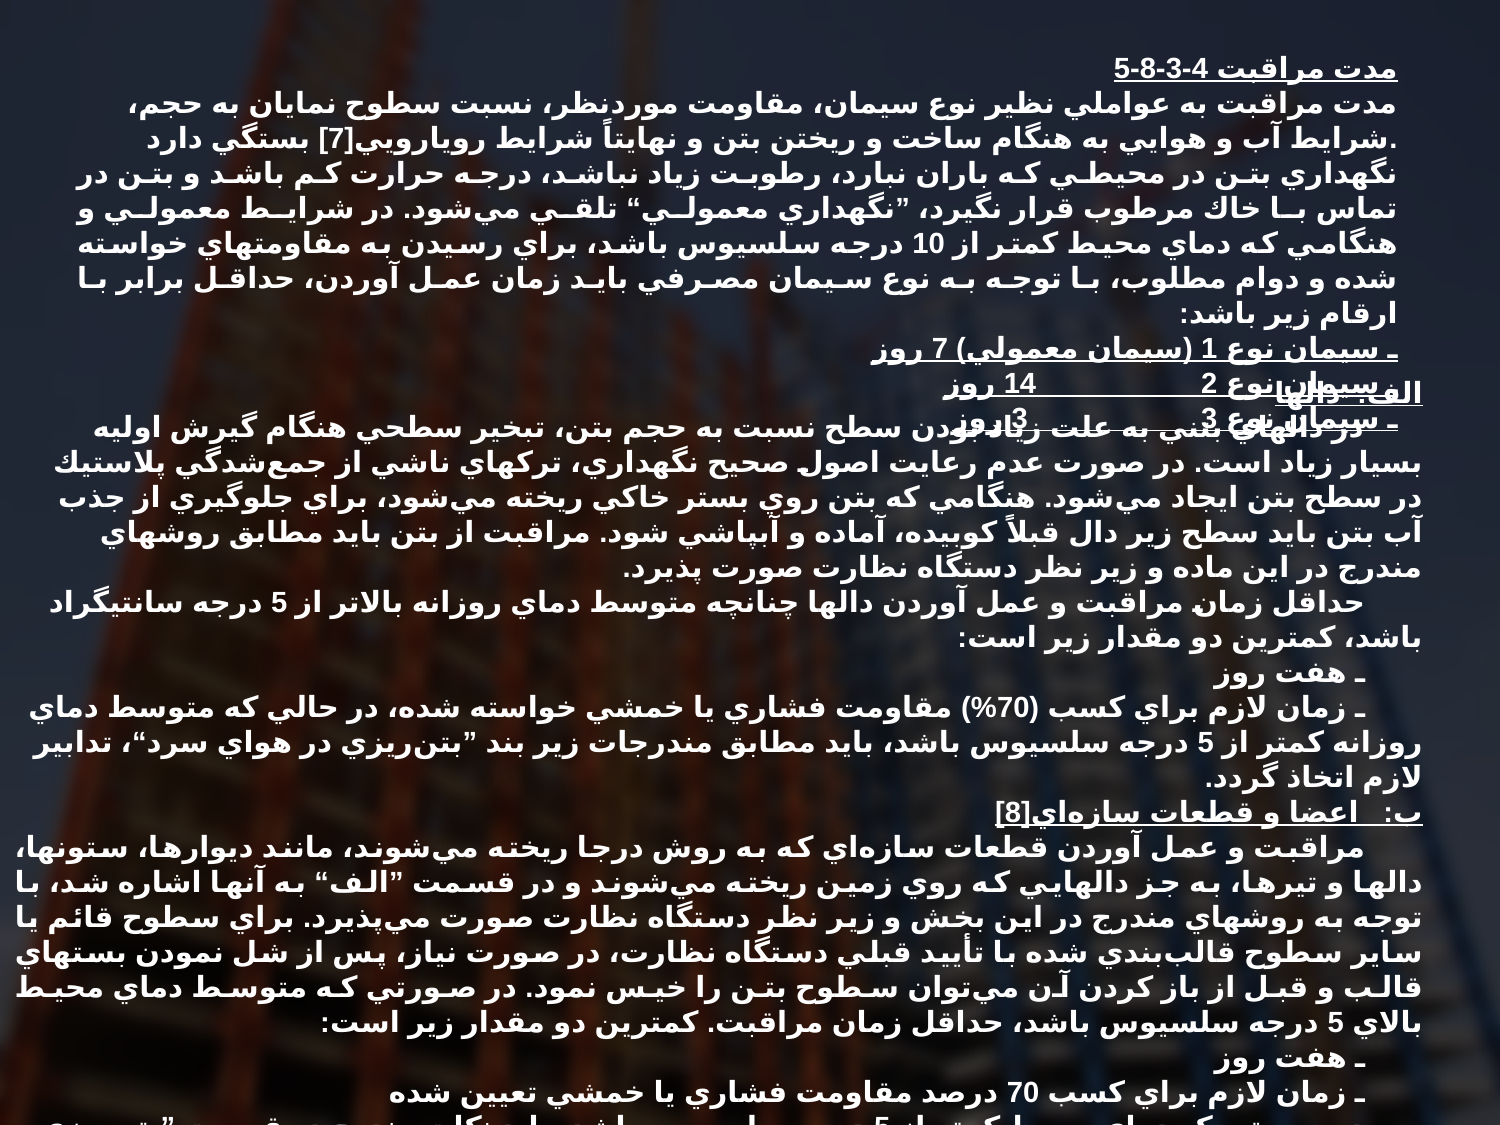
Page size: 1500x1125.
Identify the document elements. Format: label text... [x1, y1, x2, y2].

picture [0, 0, 1500, 1125]
text_box الف: دالها در دالهاي بتني به علت زياد بودن سطح نسبت به حجم بتن، تبخير سطحي هنگام گيرش اوليه بسيار زياد است. در صورت عدم رعايت اصول صحيح نگهداري، تركهاي ناشي از جمع‌شدگي پلاستيك در سطح بتن ايجاد مي‌شود. هنگامي كه بتن روي بستر خاكي ريخته مي‌شود، براي جلوگيري از جذب آب بتن بايد سطح زير دال قبلاً كوبيده، آماده و آبپاشي شود. مراقبت از بتن بايد مطابق روشهاي مندرج در اين ماده و زير نظر دستگاه نظارت صورت پذيرد. حداقل زمان مراقبت و عمل آوردن دالها چنانچه متوسط دماي روزانه بالاتر از 5 درجه سانتيگراد باشد، كمترين دو مقدار زير است: ـ هفت روز ـ زمان لازم براي كسب (70%) مقاومت فشاري يا خمشي خواسته شده، در حالي كه متوسط دماي روزانه كمتر از 5 درجه سلسيوس باشد، بايد مطابق مندرجات زير بند ”بتن‌ريزي در هواي سرد“، تدابير لازم اتخاذ گردد. ب: اعضا و قطعات سازه‌اي[8] مراقبت و عمل آوردن قطعات سازه‌اي كه به روش درجا ريخته مي‌شوند، مانند ديوارها، ستونها، دالها و تيرها، به جز دالهايي كه روي زمين ريخته مي‌شوند و در قسمت ”الف“ به آنها اشاره شد، با توجه به روشهاي مندرج در اين بخش و زير نظر دستگاه نظارت صورت مي‌پذيرد. براي سطوح قائم يا ساير سطوح قالب‌بندي شده با تأييد قبلي دستگاه نظارت، در صورت نياز، پس از شل نمودن بستهاي قالب و قبل از باز كردن آن مي‌توان سطوح بتن را خيس نمود. در صورتي كه متوسط دماي محيط بالاي 5 درجه سلسيوس باشد، حداقل زمان مراقبت. كمترين دو مقدار زير است: ـ هفت روز ـ زمان لازم براي كسب 70 درصد مقاومت فشاري يا خمشي تعيين شده در صورتي كه دماي محيط كمتر از 5 درجه سلسيوس باشد، بايد نكات مندرج در قسمت ”بتن‌ريزي در هواي سرد“ ملاك عمل قرار گيرد. براي بعضي از سازه‌هاي بتني نظير ستونها كه مقاومت 40 مگاپاسكال يا بيشتر مورد‌نظر مي‌باشد، بايد مراقبت را تا 28 روز يا بيشتر ادامه داد [0, 366, 1438, 1125]
text_box 5-8-3-4 مدت مراقبت مدت مراقبت به عواملي نظير نوع سيمان، مقاومت مورد‌نظر، نسبت سطوح نمايان به حجم، شرايط آب و هوايي به هنگام ساخت و ريختن بتن و نهايتاً شرايط رويارويي[7] بستگي دارد. نگهداري بتن در محيطي كه باران نبارد، رطوبت زياد نباشد، درجه حرارت كم باشد و بتن در تماس با خاك مرطوب قرار نگيرد، ”نگهداري معمولي“ تلقي مي‌شود. در شرايط معمولي و هنگامي كه دماي محيط كمتر از 10 درجه سلسيوس باشد، براي رسيدن به مقاومتهاي خواسته شده و دوام مطلوب، با توجه به نوع سيمان مصرفي بايد زمان عمل آوردن، حداقل برابر با ارقام زير باشد: ـ سيمان نوع 1 (سيمان معمولي) 7 روز ـ سيمان نوع 2 14 روز ـ سيمان نوع 3 3 روز [62, 42, 1413, 442]
